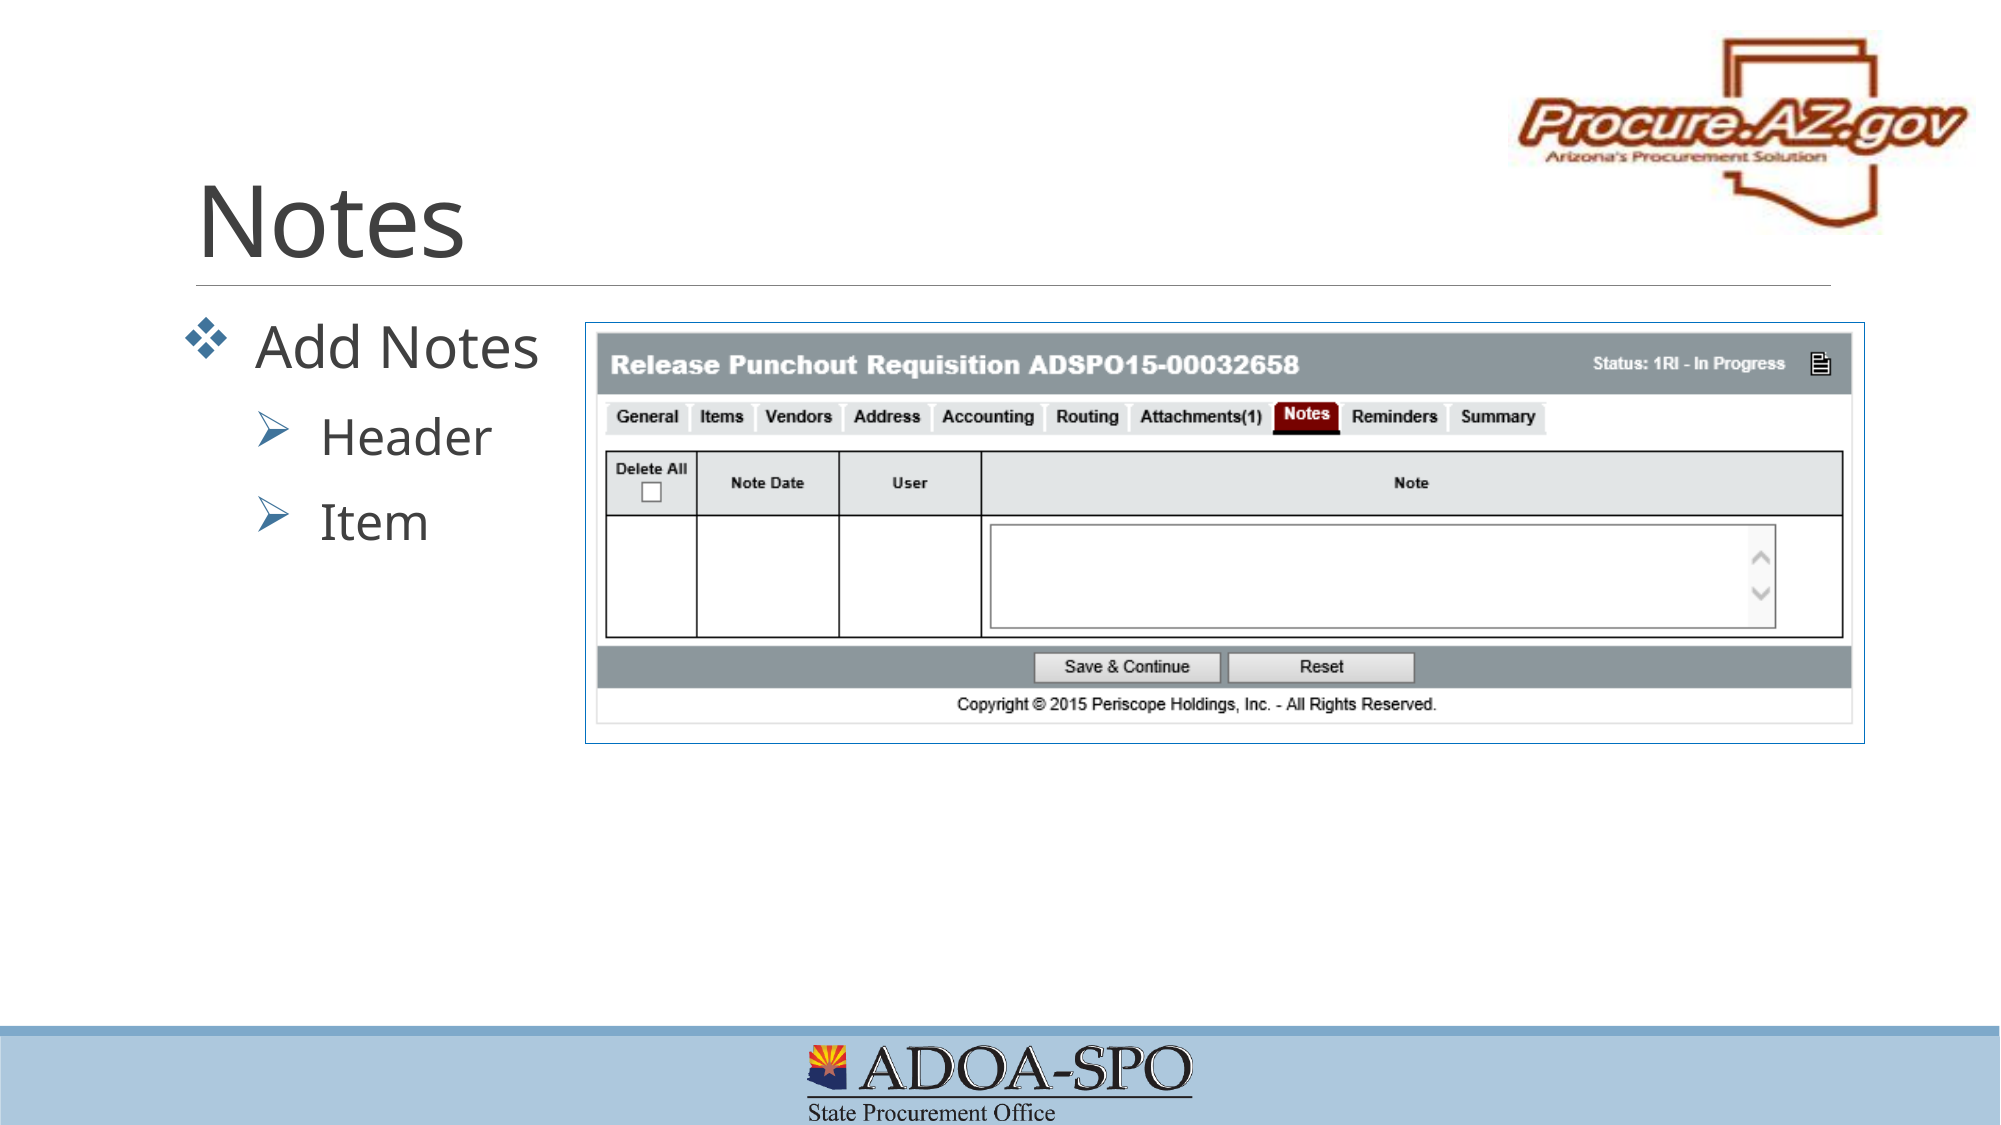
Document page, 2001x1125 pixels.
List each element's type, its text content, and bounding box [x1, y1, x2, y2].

picture [1508, 30, 1976, 235]
title Notes [180, 47, 1830, 285]
picture [807, 1045, 1193, 1121]
picture [584, 321, 1865, 744]
list Add Notes Header Item [180, 302, 990, 963]
